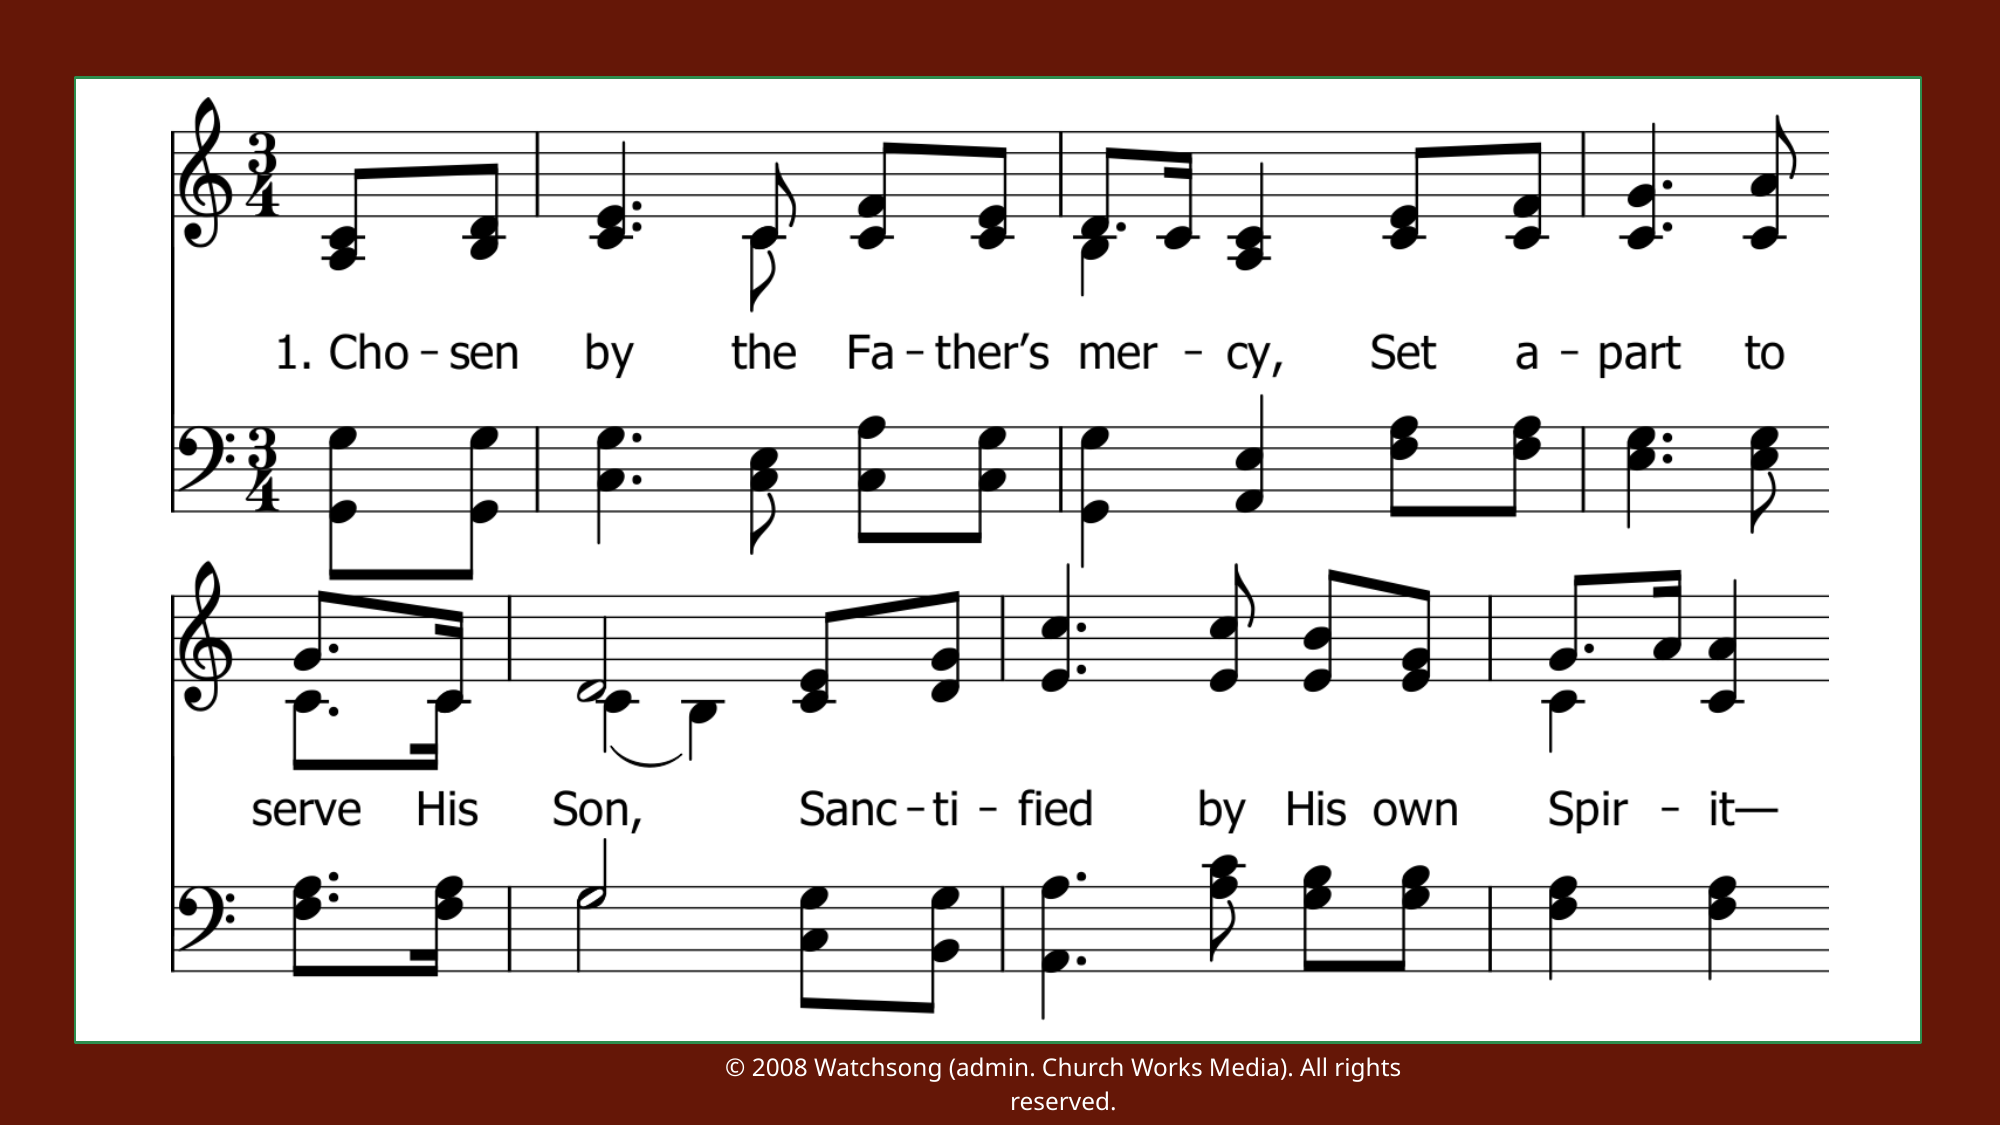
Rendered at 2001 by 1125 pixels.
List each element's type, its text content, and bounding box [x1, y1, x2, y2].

picture [170, 96, 1829, 1029]
footer © 2008 Watchsong (admin. Church Works Media). All rights reserved. [662, 1044, 1465, 1125]
text_box [74, 76, 1922, 1044]
